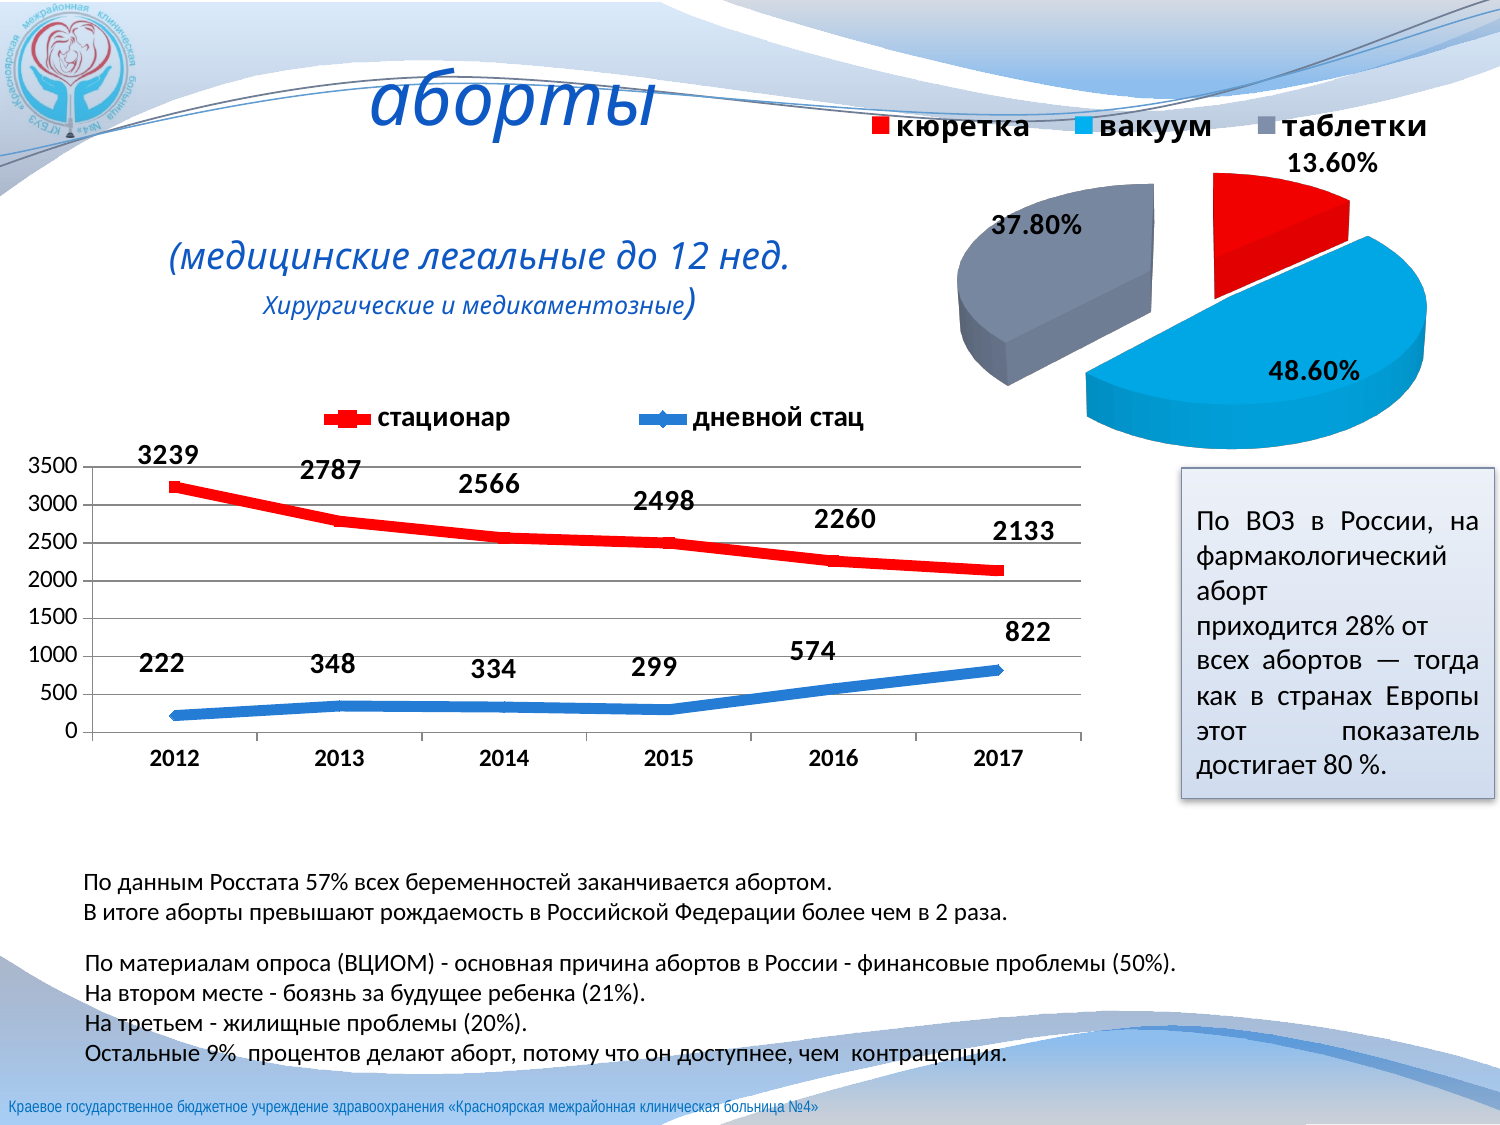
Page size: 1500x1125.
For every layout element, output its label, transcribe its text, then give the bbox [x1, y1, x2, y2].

text_box По материалам опроса (ВЦИОМ) - основная причина абортов в России - финансовые проблемы (50%). На втором месте - боязнь за будущее ребенка (21%). На третьем - жилищные проблемы (20%). Остальные 9% процентов делают аборт, потому что он доступнее, чем контрацепция. [70, 939, 1306, 1104]
text_box ГРЫЖИ [5, 3, 136, 8]
title аборты [138, 42, 889, 135]
picture [93, 127, 136, 138]
picture [113, 116, 136, 128]
text_box По ВОЗ в России, на фармакологический аборт приходится 28% от всех абортов — тогда как в странах Европы этот показатель достигает 80 %. [1269, 467, 1495, 799]
text_box По данным Росстата 57% всех беременностей заканчивается абортом. В итоге аборты превышают рождаемость в Российской Федерации более чем в 2 раза. [68, 858, 1471, 933]
text_box (медицинские легальные до 12 нед. Хирургические и медикаментозные) [68, 224, 716, 330]
chart [5, 53, 1473, 817]
